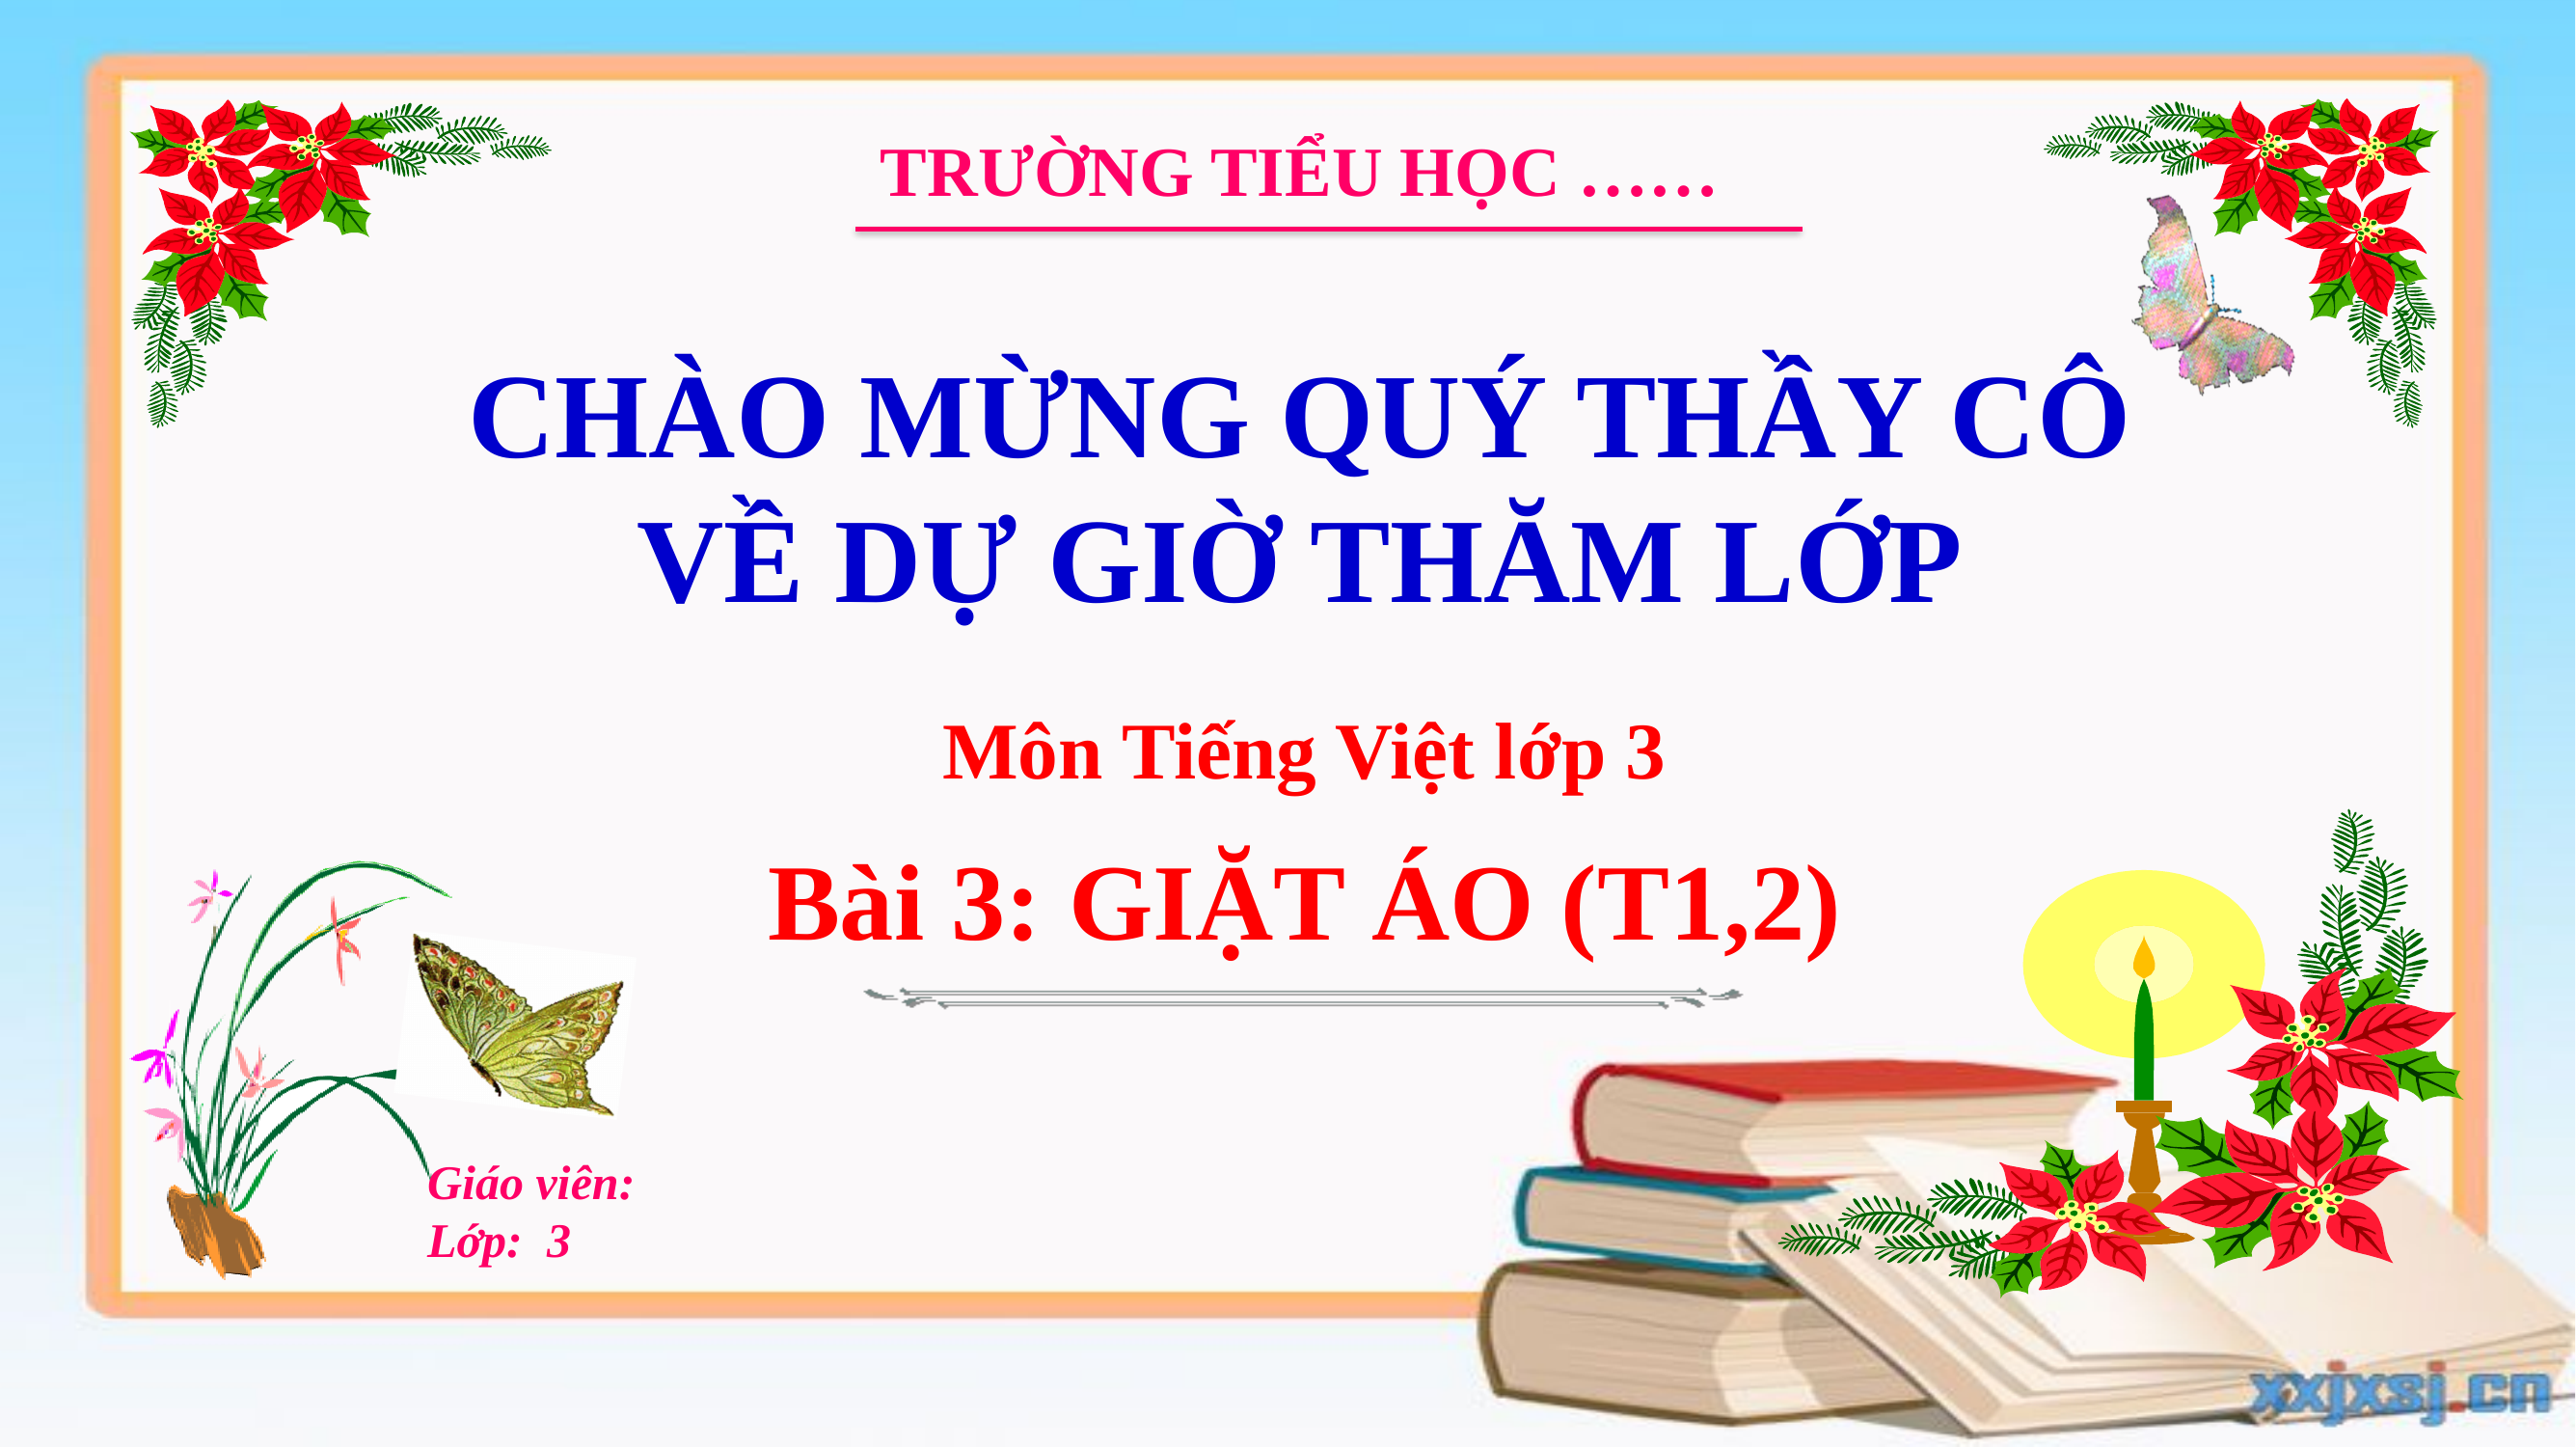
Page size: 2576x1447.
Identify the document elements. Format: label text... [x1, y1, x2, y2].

text_box TRƯỜNG TIỂU HỌC …… [510, 114, 2071, 222]
text_box Giáo viên: Lớp: 3 [456, 1139, 1350, 1278]
text_box CHÀO MỪNG QUÝ THẦY CÔ VỀ DỰ GIỜ THĂM LỚP [392, 325, 2208, 639]
text_box Môn Tiếng Việt lớp 3 Bài 3: GIẶT ÁO (T1,2) [440, 687, 2170, 973]
picture [0, 0, 2576, 1447]
